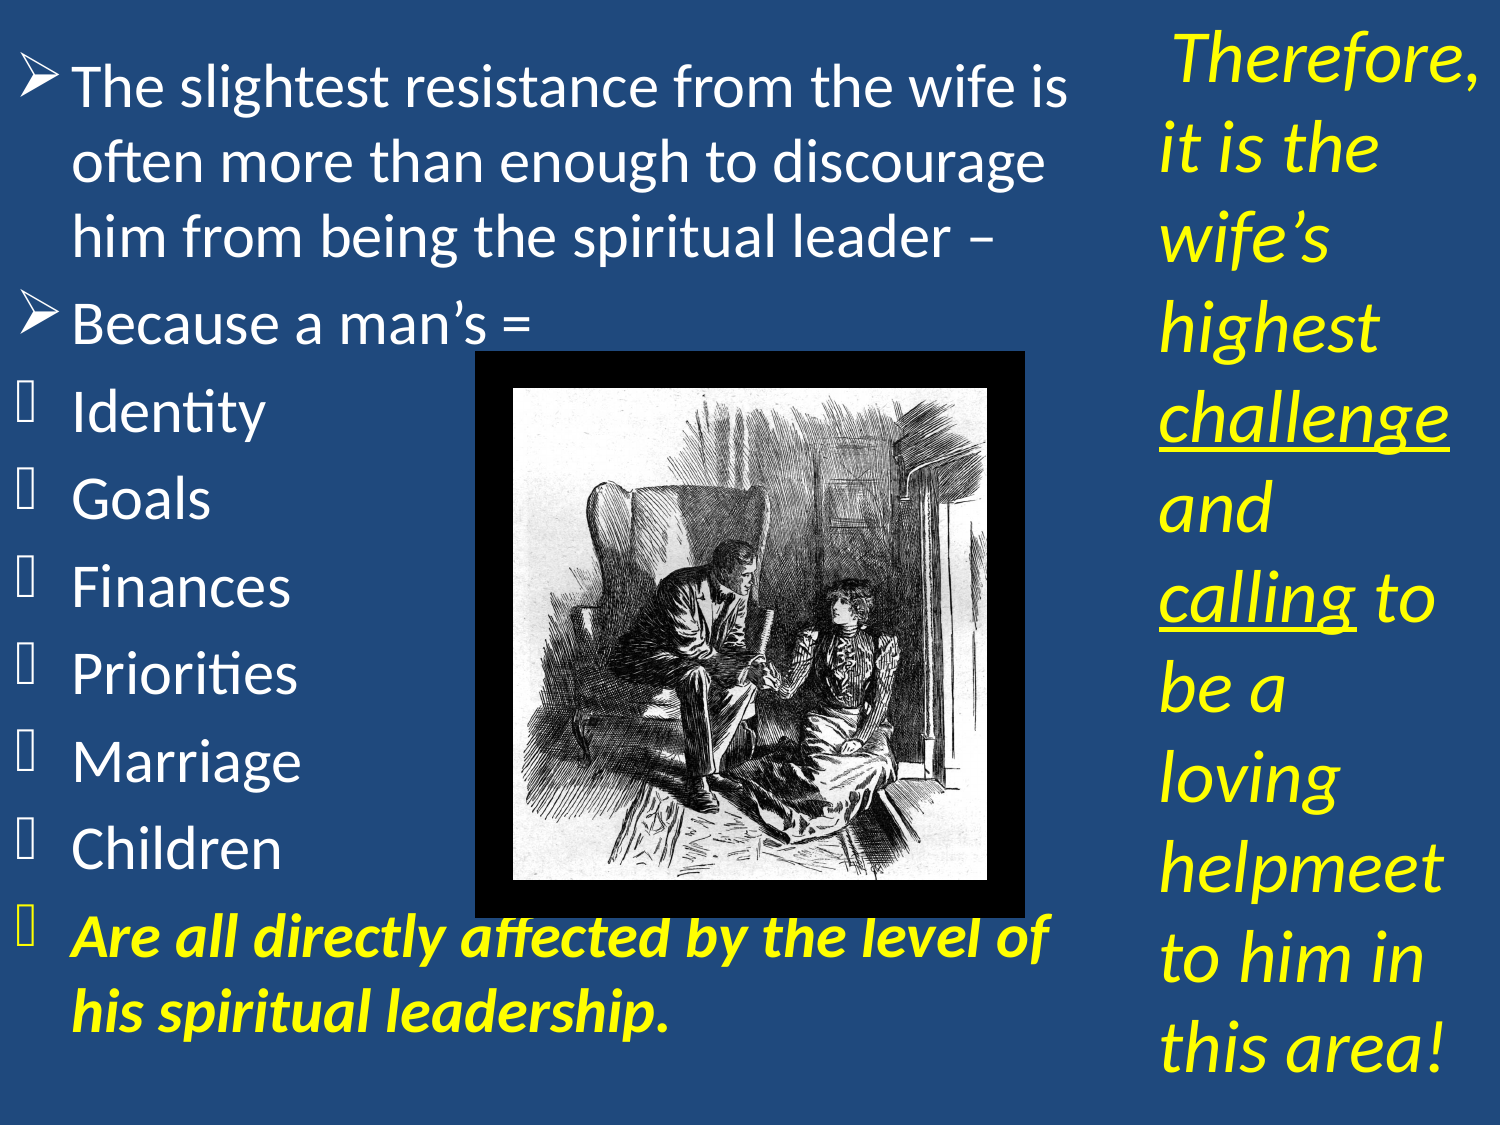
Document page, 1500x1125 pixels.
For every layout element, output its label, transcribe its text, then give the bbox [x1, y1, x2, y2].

list Therefore, it is the wife’s highest challenge and calling to be a loving helpmeet to him in this area! [1087, 0, 1500, 1125]
picture [512, 388, 988, 881]
list The slightest resistance from the wife is often more than enough to discourage him from being the spiritual leader – Because a man’s = Identity Goals Finances Priorities Marriage Children Are all directly affected by the level of his spiritual leadership. [0, 37, 1087, 1100]
